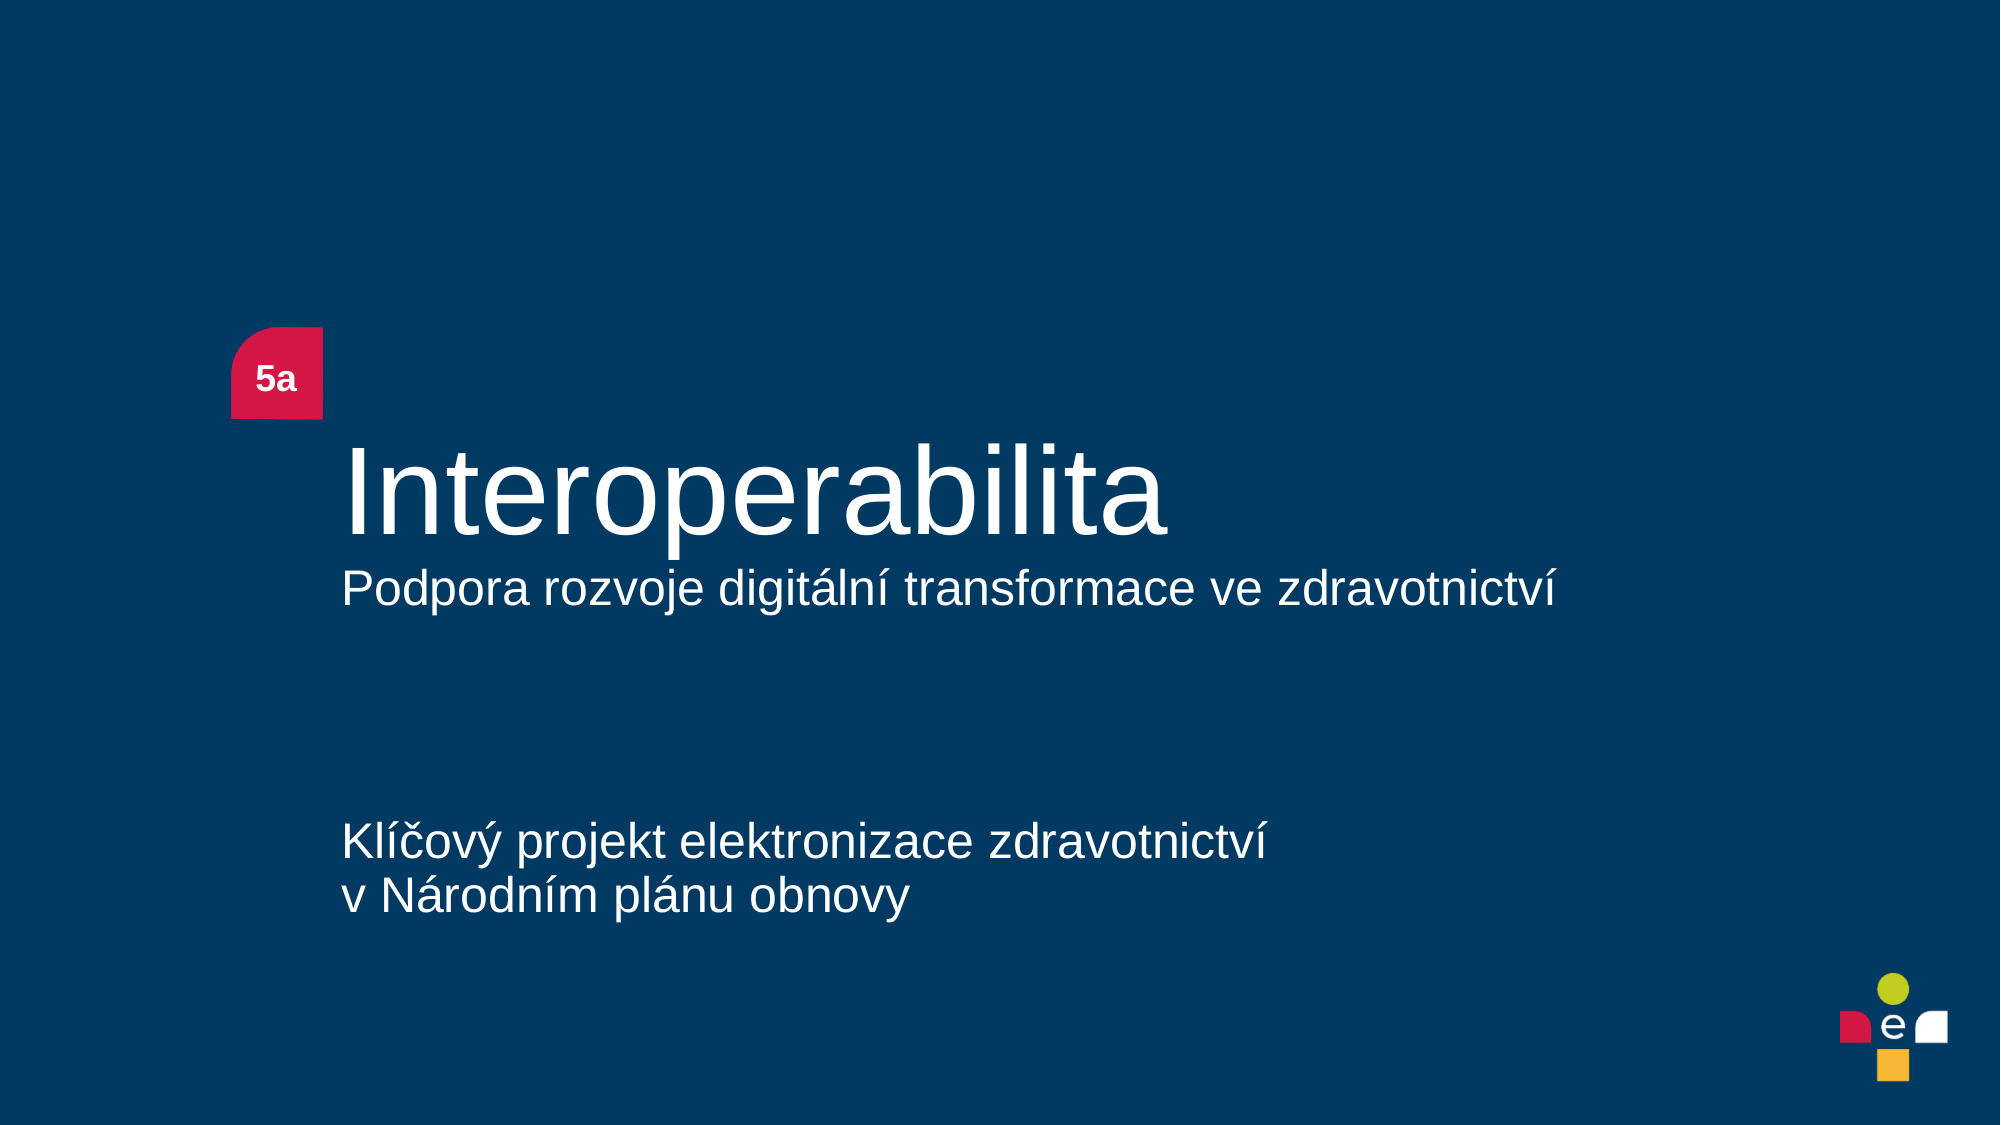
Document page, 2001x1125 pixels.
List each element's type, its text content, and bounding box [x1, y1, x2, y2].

text_box Interoperabilita Podpora rozvoje digitální transformace ve zdravotnictví [326, 419, 1827, 726]
picture [230, 327, 323, 420]
text_box Klíčový projekt elektronizace zdravotnictví v Národním plánu obnovy [326, 807, 1556, 1082]
picture [1840, 972, 1949, 1082]
